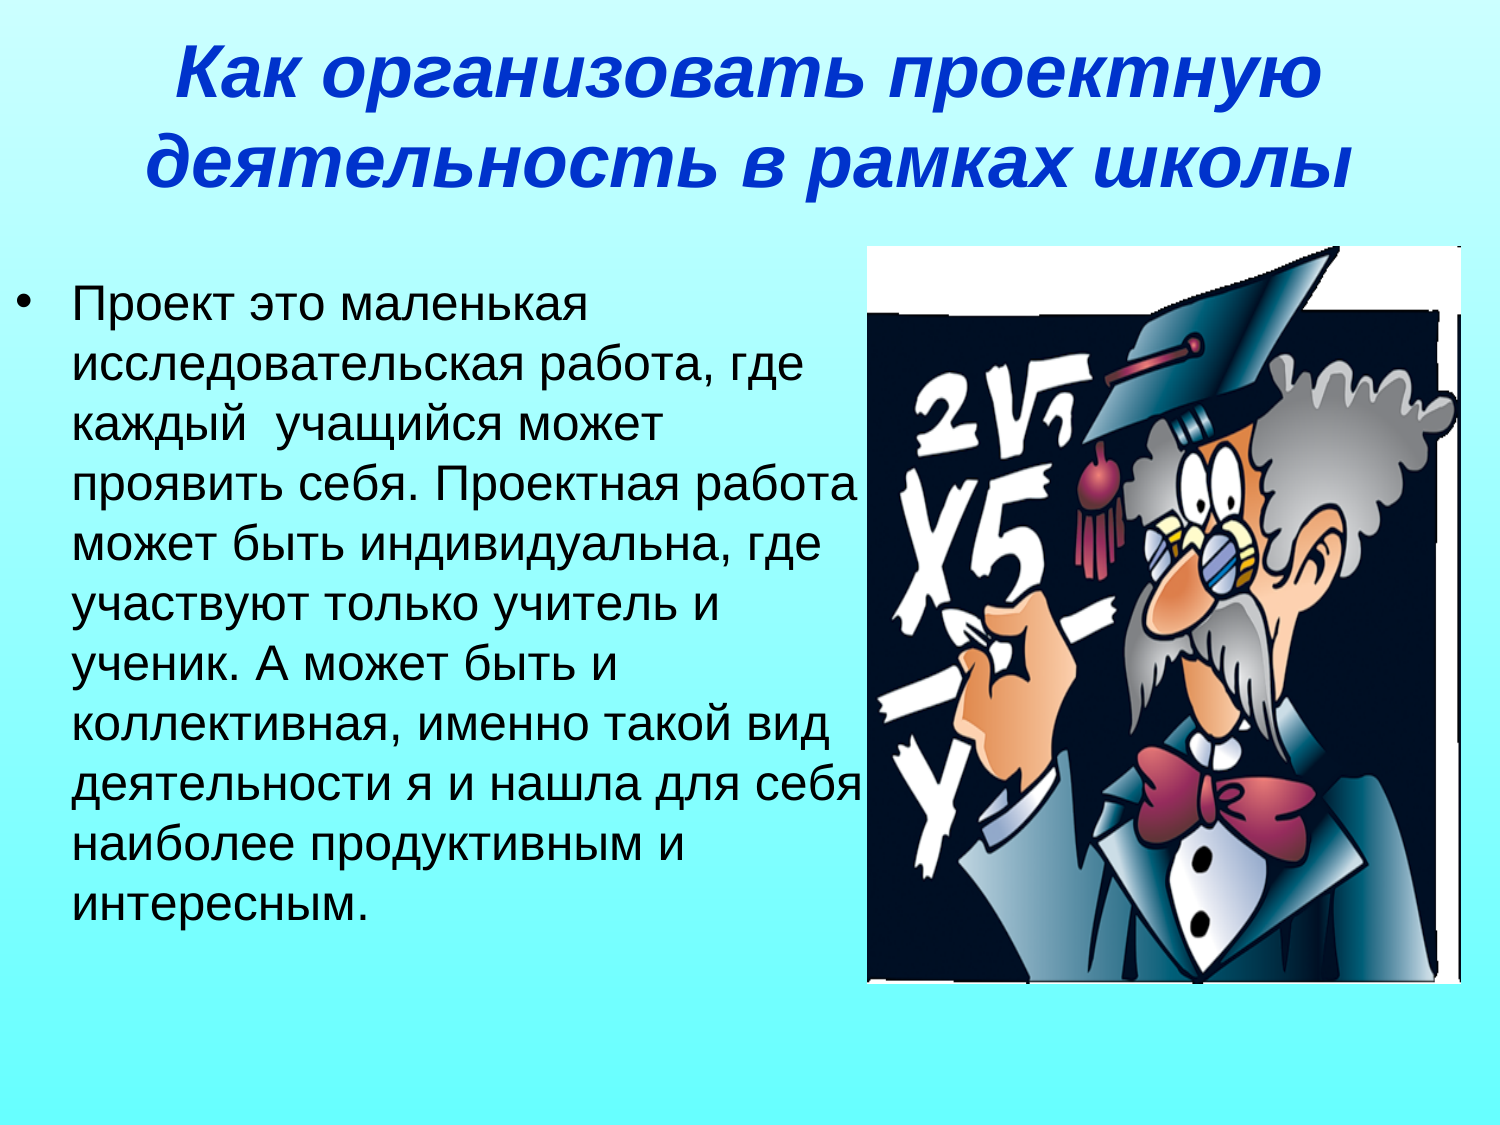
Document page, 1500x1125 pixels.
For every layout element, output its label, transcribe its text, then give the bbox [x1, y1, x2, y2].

title Как организовать проектную деятельность в рамках школы [75, 81, 1425, 233]
text_box Проект это маленькая исследовательская работа, где каждый учащийся может проявить себя. Проектная работа может быть индивидуальна, где участвуют только учитель и ученик. А может быть и коллективная, именно такой вид деятельности я и нашла для себя наиболее продуктивным и интересным. [0, 262, 903, 1005]
picture [867, 246, 1461, 984]
